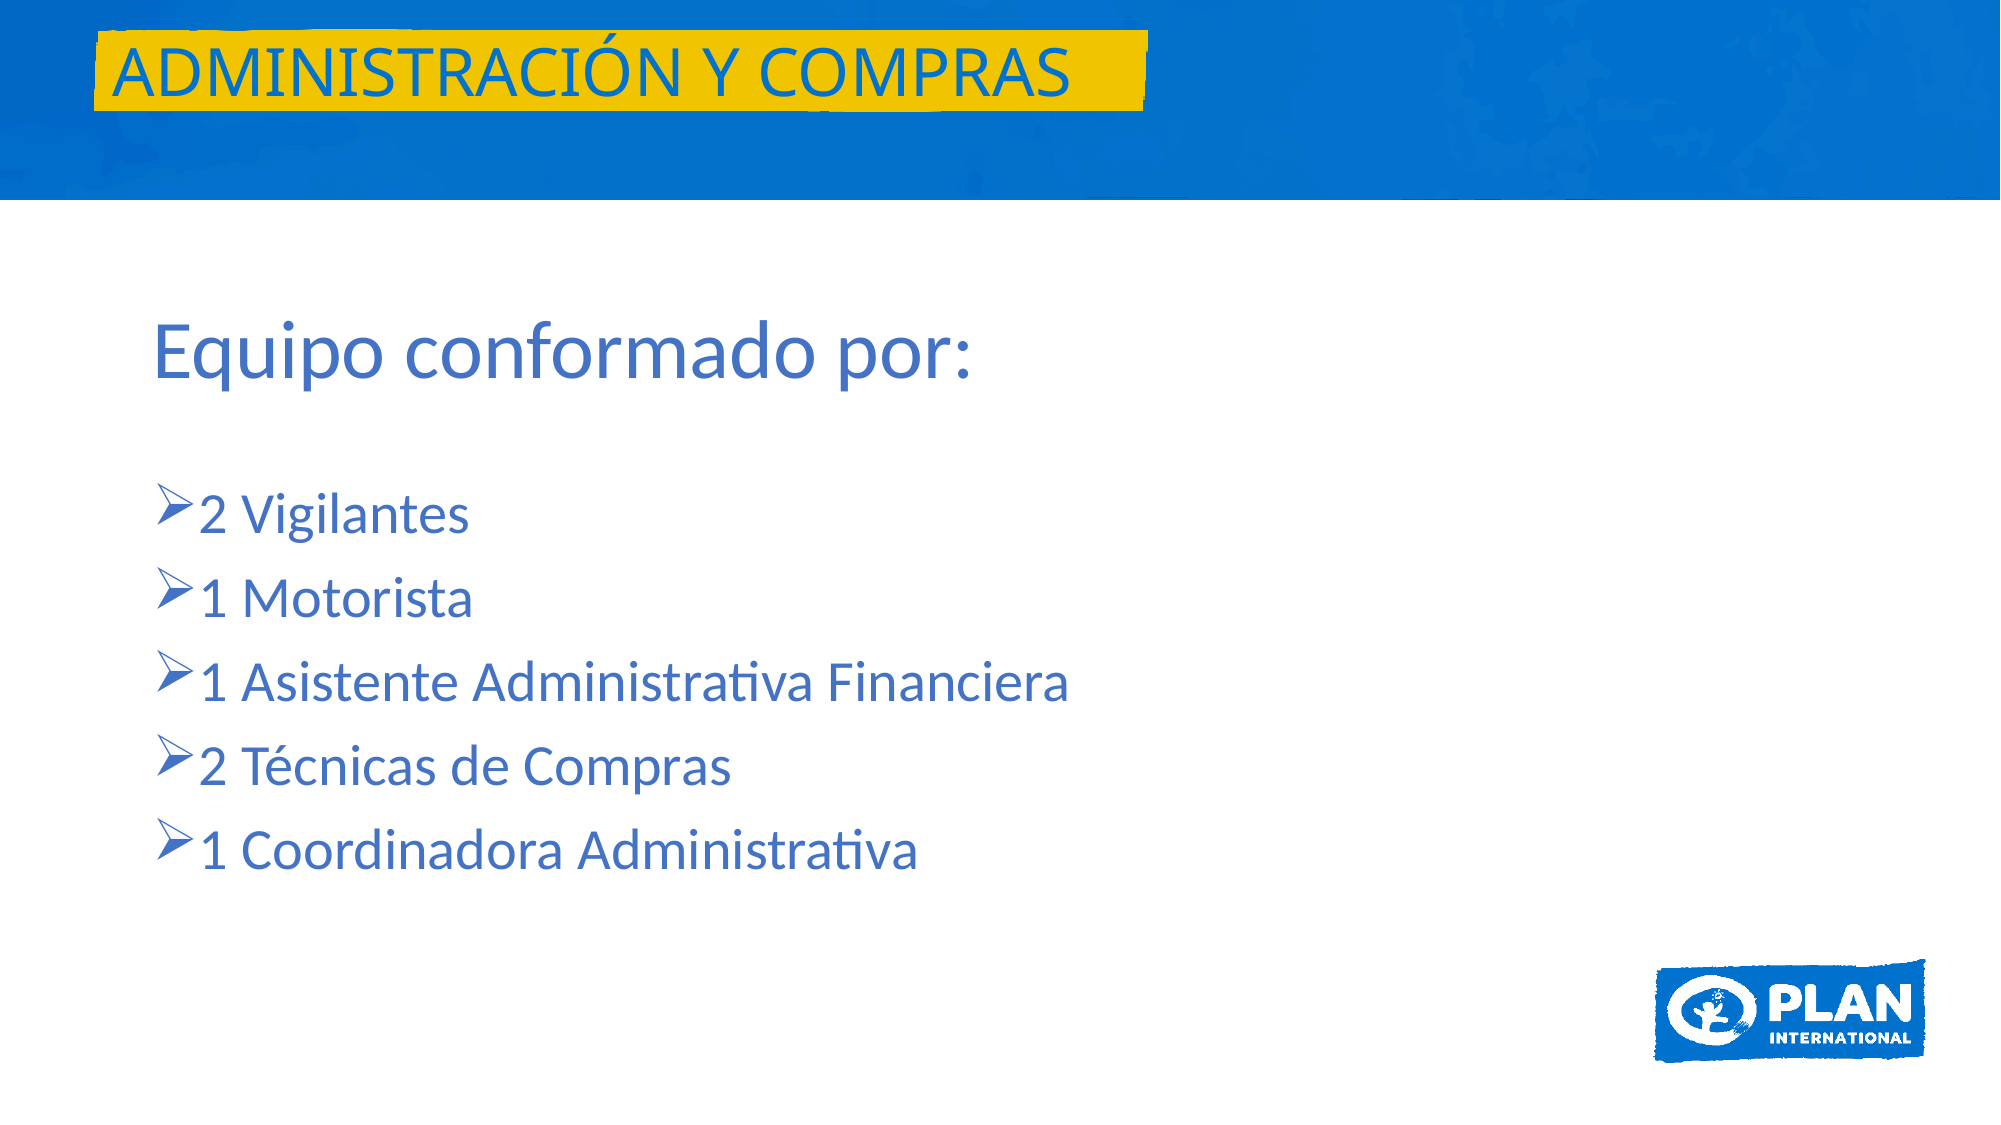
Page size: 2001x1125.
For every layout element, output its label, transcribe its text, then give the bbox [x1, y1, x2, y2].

picture [0, 0, 2000, 200]
list Equipo conformado por: 2 Vigilantes 1 Motorista 1 Asistente Administrativa Financiera 2 Técnicas de Compras 1 Coordinadora Administrativa [137, 299, 1863, 1014]
picture [1653, 959, 1926, 1063]
